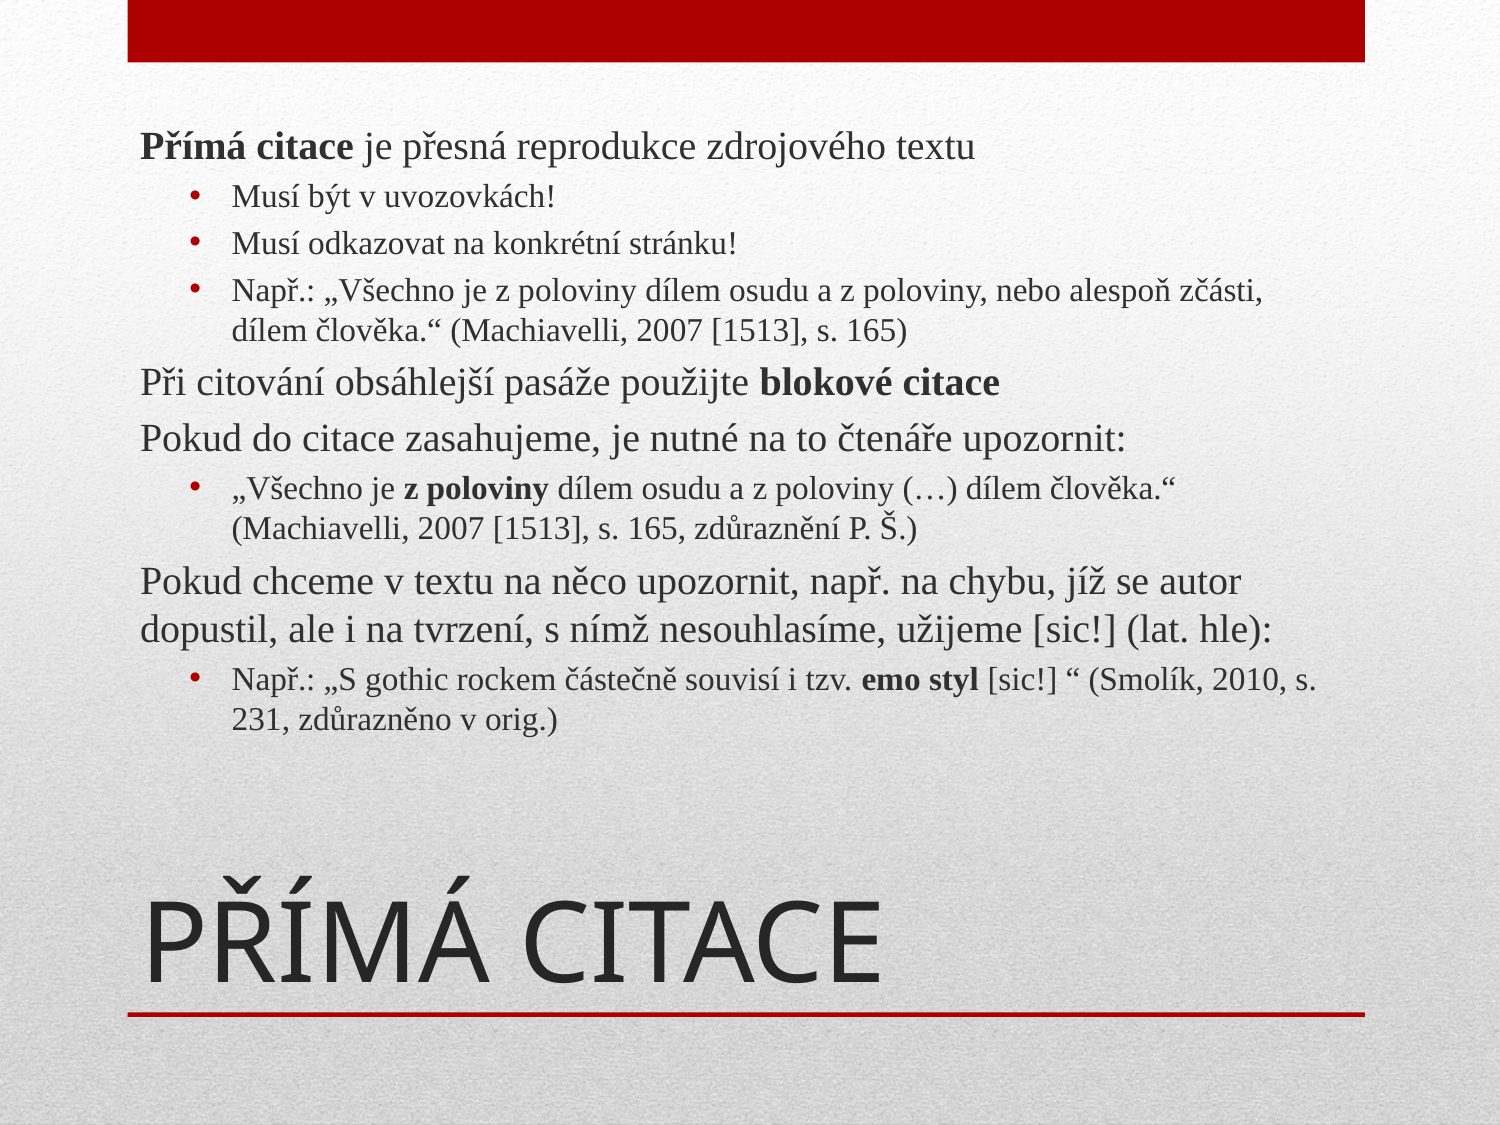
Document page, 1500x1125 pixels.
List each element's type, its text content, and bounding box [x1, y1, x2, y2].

title PŘÍMÁ CITACE [125, 750, 1238, 1013]
list Přímá citace je přesná reprodukce zdrojového textu Musí být v uvozovkách! Musí odkazovat na konkrétní stránku! Např.: „Všechno je z poloviny dílem osudu a z poloviny, nebo alespoň zčásti, dílem člověka.“ (Machiavelli, 2007 [1513], s. 165) Při citování obsáhlejší pasáže použijte blokové citace Pokud do citace zasahujeme, je nutné na to čtenáře upozornit: „Všechno je z poloviny dílem osudu a z poloviny (…) dílem člověka.“ (Machiavelli, 2007 [1513], s. 165, zdůraznění P. Š.) Pokud chceme v textu na něco upozornit, např. na chybu, jíž se autor dopustil, ale i na tvrzení, s nímž nesouhlasíme, užijeme [sic!] (lat. hle): Např.: „S gothic rockem částečně souvisí i tzv. emo styl [sic!] “ (Smolík, 2010, s. 231, zdůrazněno v orig.) [125, 112, 1363, 750]
